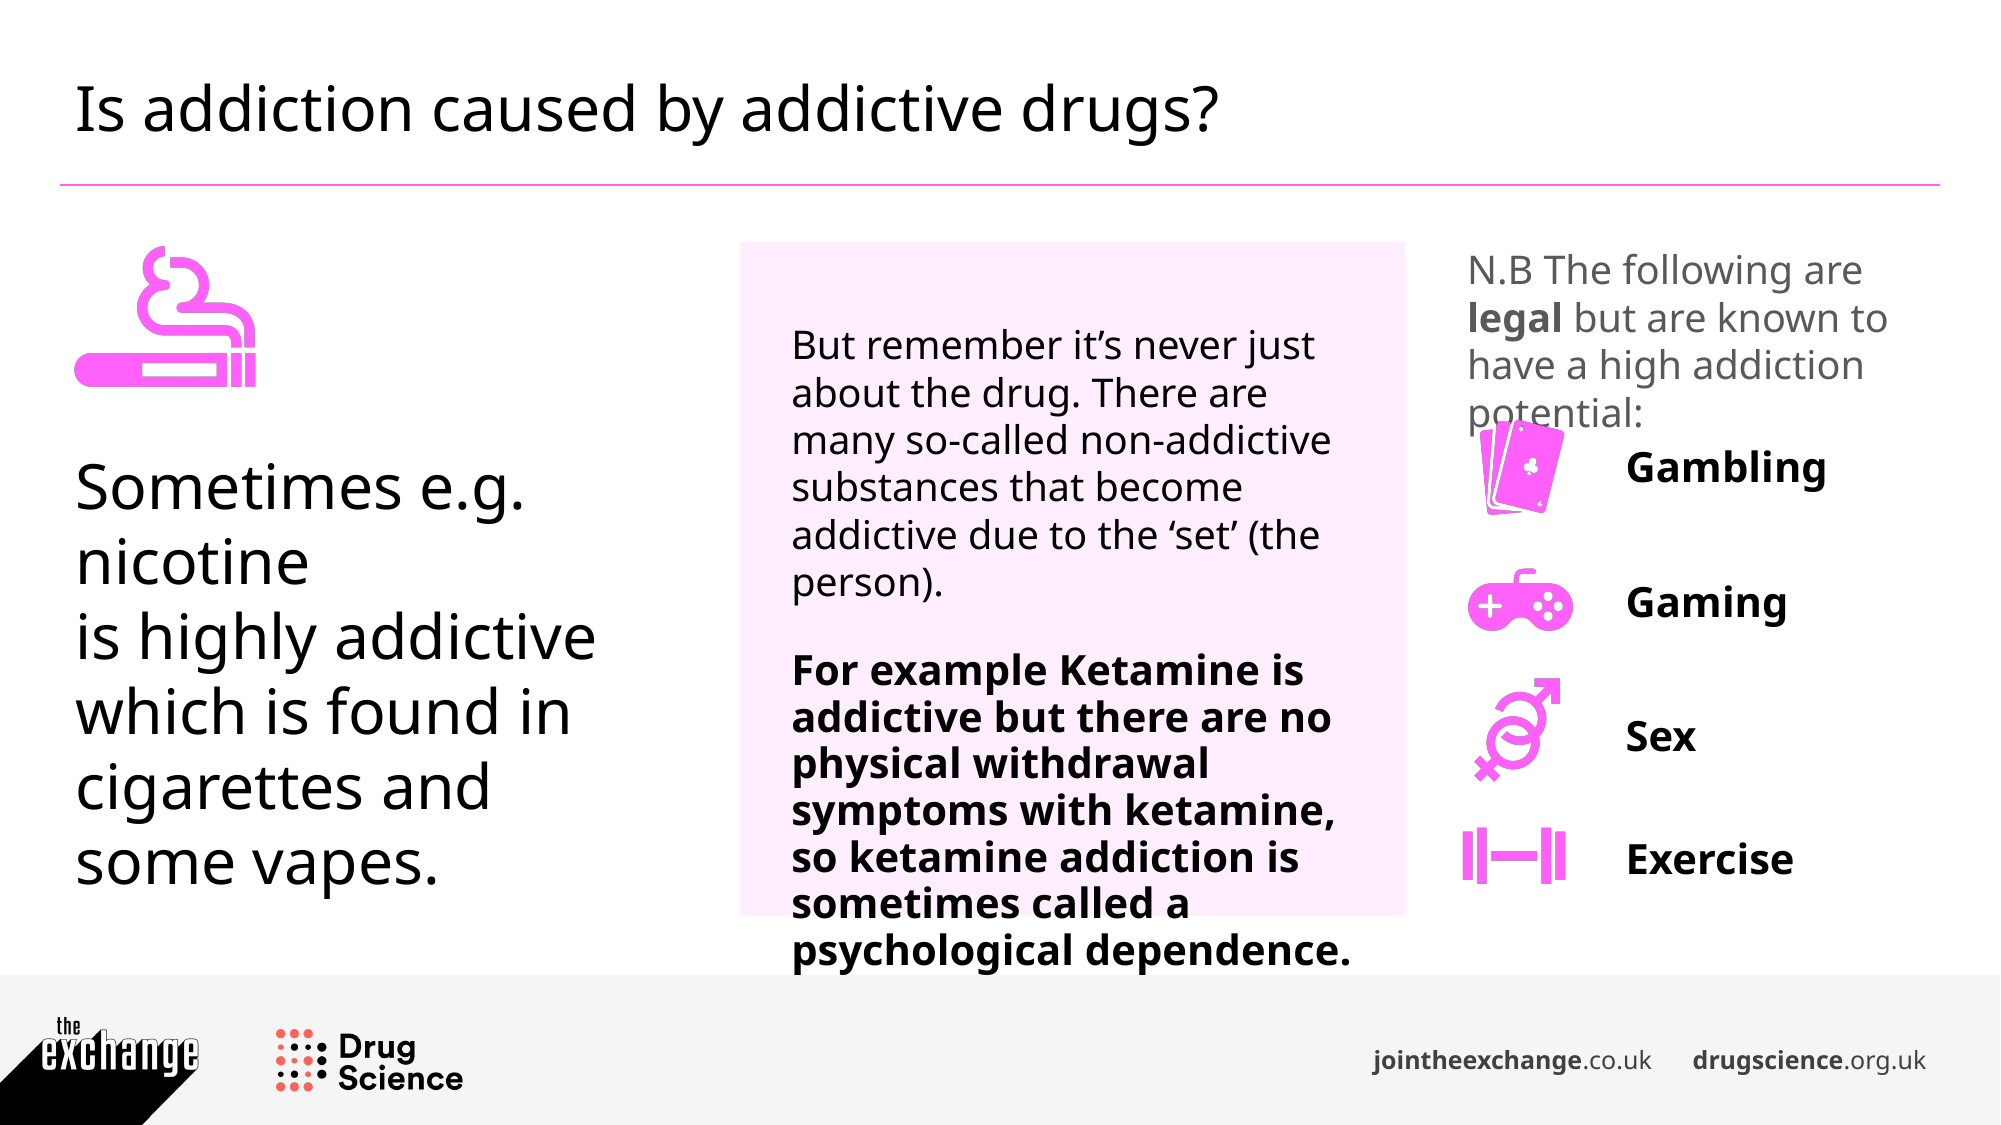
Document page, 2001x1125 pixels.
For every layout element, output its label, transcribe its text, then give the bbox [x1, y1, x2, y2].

text_box Sometimes e.g. nicotine is highly addictive which is found in cigarettes and some vapes. [60, 432, 767, 912]
picture [1441, 536, 1601, 942]
text_box Exercise [1610, 817, 2000, 898]
picture [1446, 395, 1586, 535]
text_box N.B The following are legal but are known to have a high addiction potential: [1452, 230, 1928, 500]
text_box Sex [1610, 695, 2000, 776]
list Is addiction caused by addictive drugs? [60, 62, 1754, 146]
picture [276, 1029, 463, 1092]
text_box [738, 240, 1407, 918]
text_box But remember it’s never just about the drug. There are many so-called non-addictive substances that become addictive due to the ‘set’ (the person). For example Ketamine is addictive but there are no physical withdrawal symptoms with ketamine, so ketamine addiction is sometimes called a psychological dependence. [776, 304, 1387, 1039]
text_box Gambling [1610, 425, 2000, 506]
picture [7, 218, 326, 432]
text_box Gaming [1610, 560, 2000, 641]
picture [0, 1015, 237, 1125]
